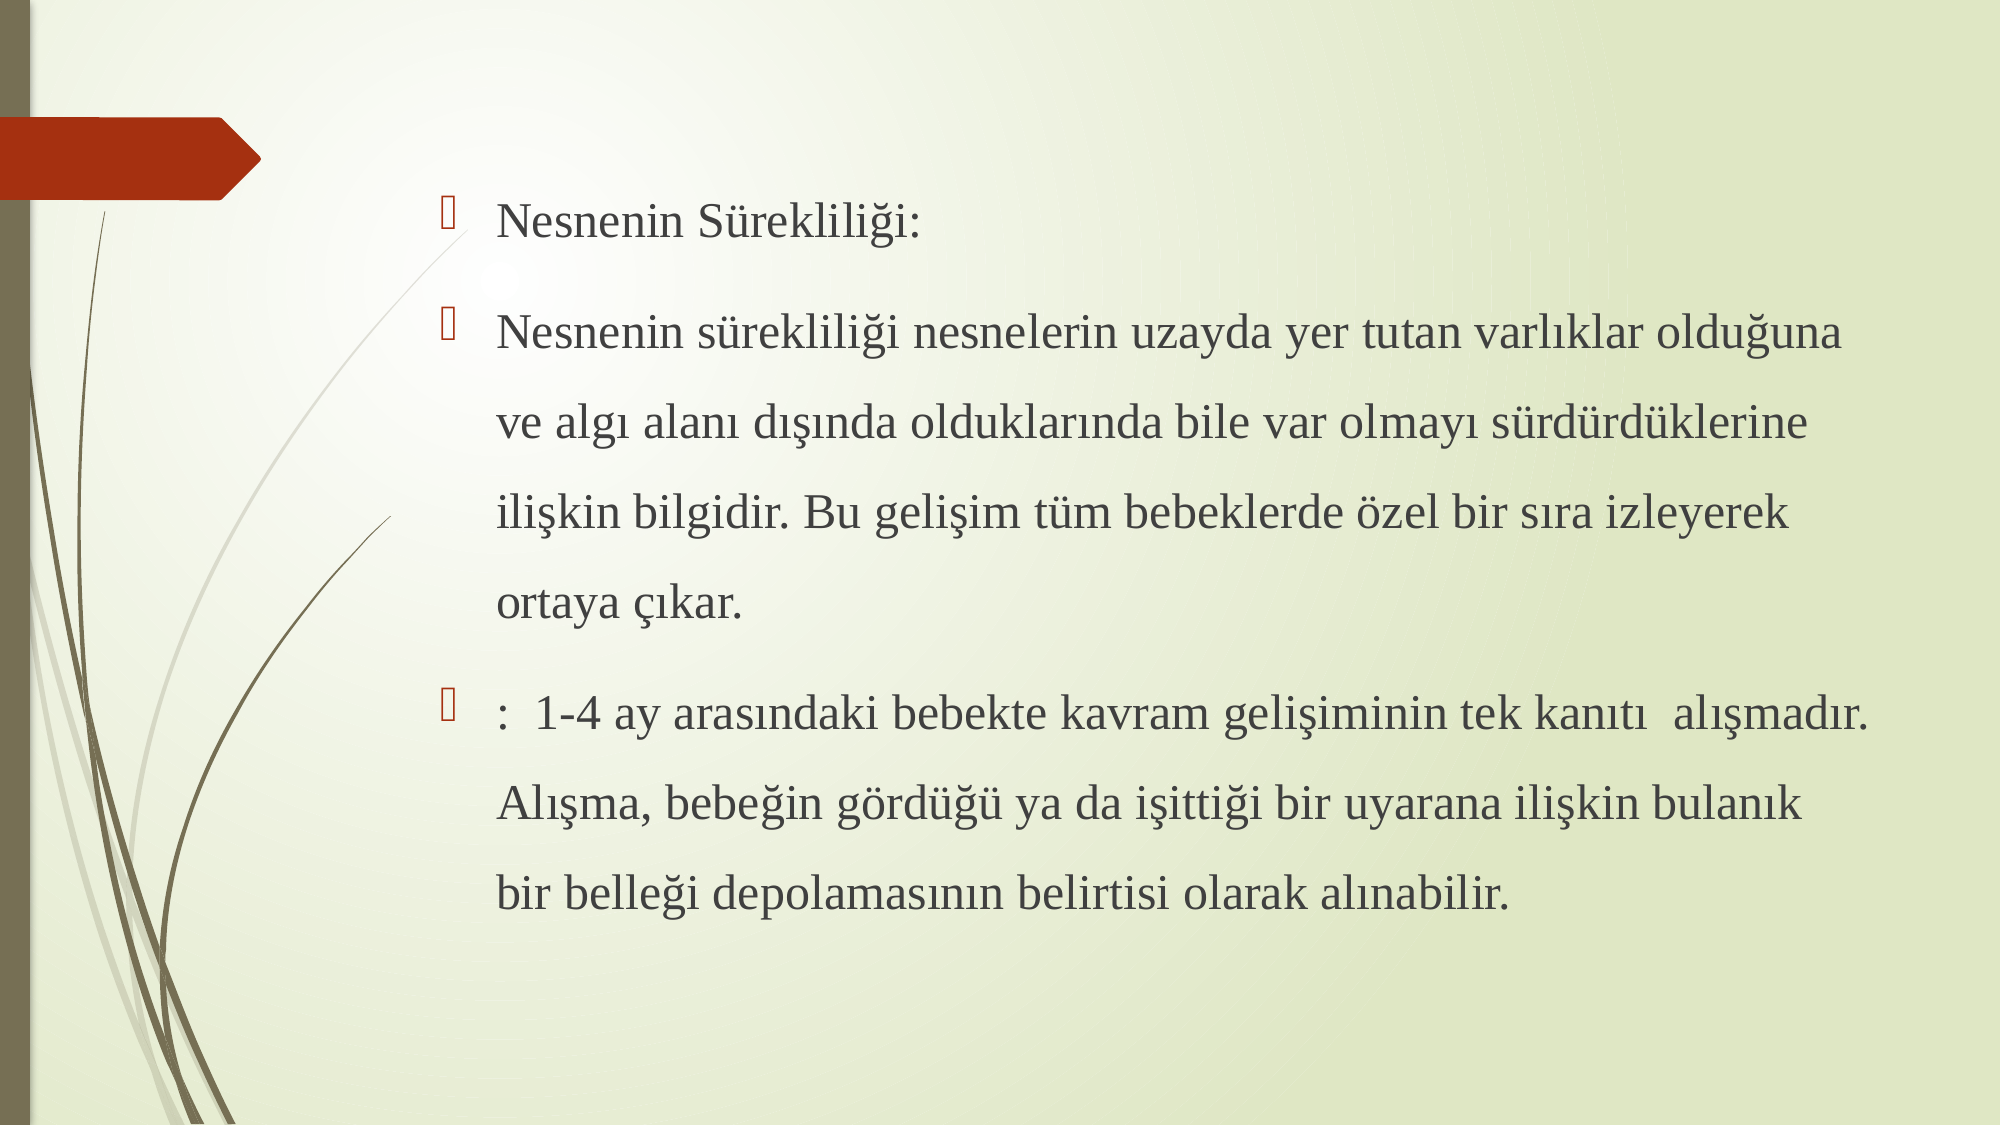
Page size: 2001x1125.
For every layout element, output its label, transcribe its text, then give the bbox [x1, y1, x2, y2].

list Nesnenin Sürekliliği: Nesnenin sürekliliği nesnelerin uzayda yer tutan varlıklar olduğuna ve algı alanı dışında olduklarında bile var olmayı sürdürdüklerine ilişkin bilgidir. Bu gelişim tüm bebeklerde özel bir sıra izleyerek ortaya çıkar. : 1-4 ay arasındaki bebekte kavram gelişiminin tek kanıtı alışmadır. Alışma, bebeğin gördüğü ya da işittiği bir uyarana ilişkin bulanık bir belleği depolamasının belirtisi olarak alınabilir. [424, 149, 1888, 970]
